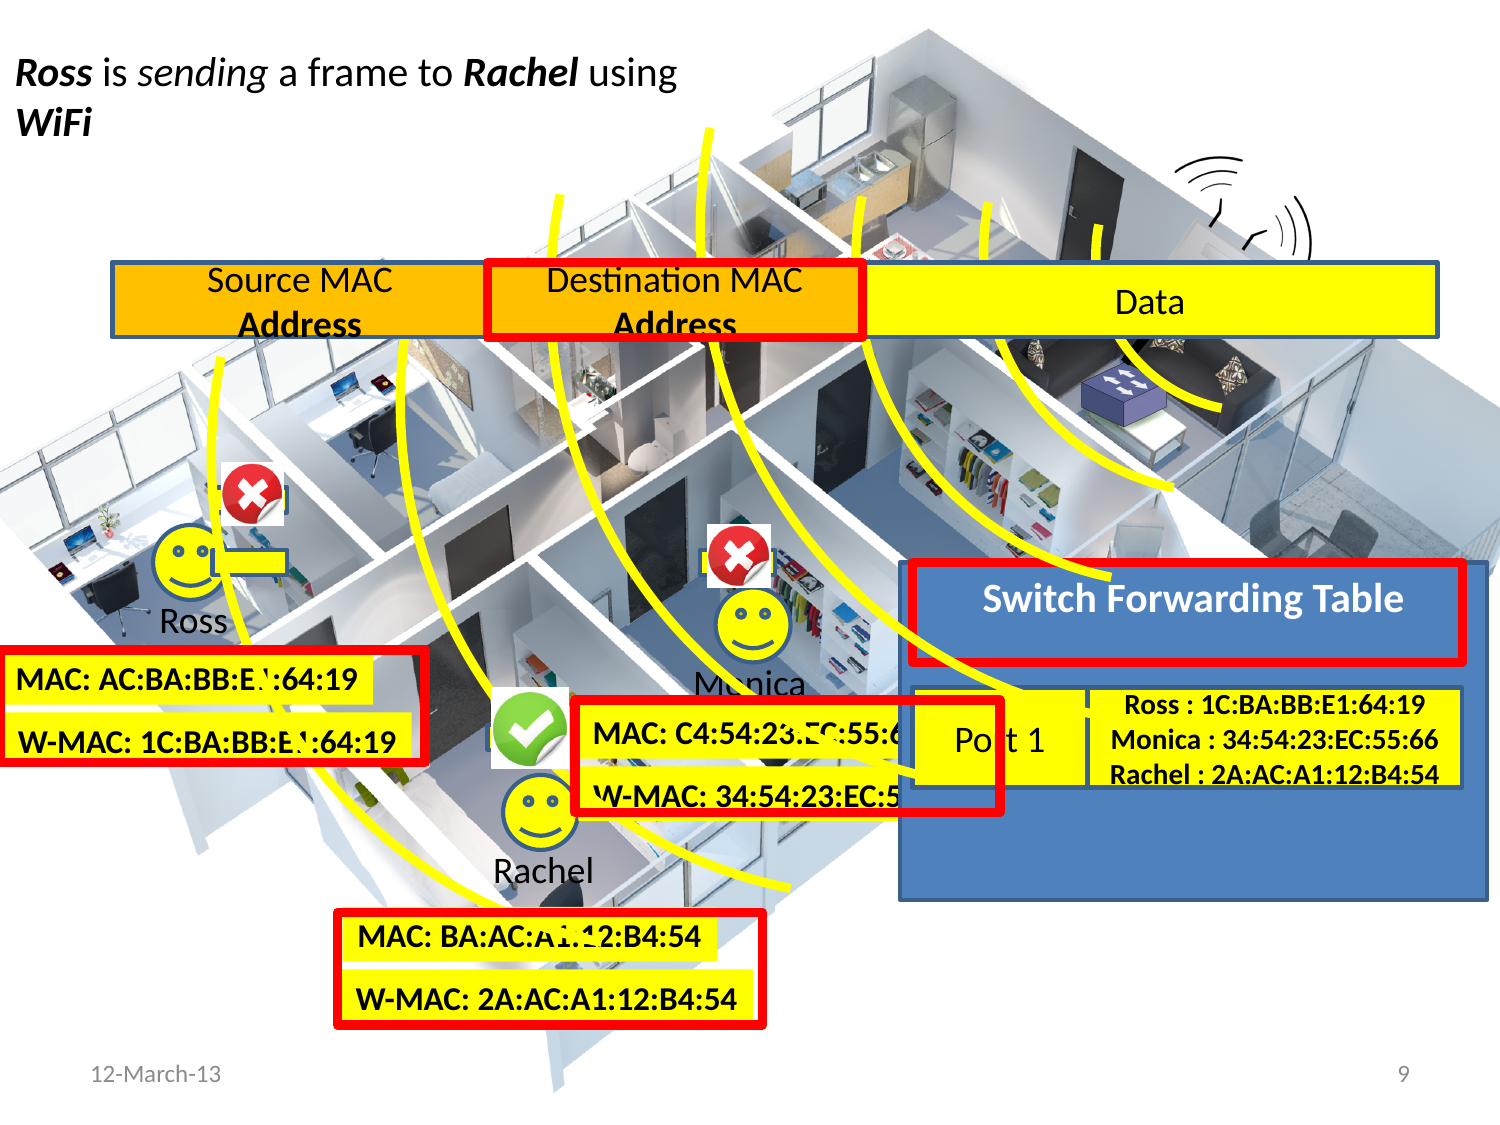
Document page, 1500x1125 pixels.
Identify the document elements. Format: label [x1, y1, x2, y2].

text_box [211, 0, 1500, 953]
picture [0, 0, 1500, 1125]
picture [491, 687, 569, 769]
text_box [124, 524, 206, 638]
text_box [112, 262, 1438, 338]
picture [707, 524, 771, 588]
picture [220, 462, 284, 526]
